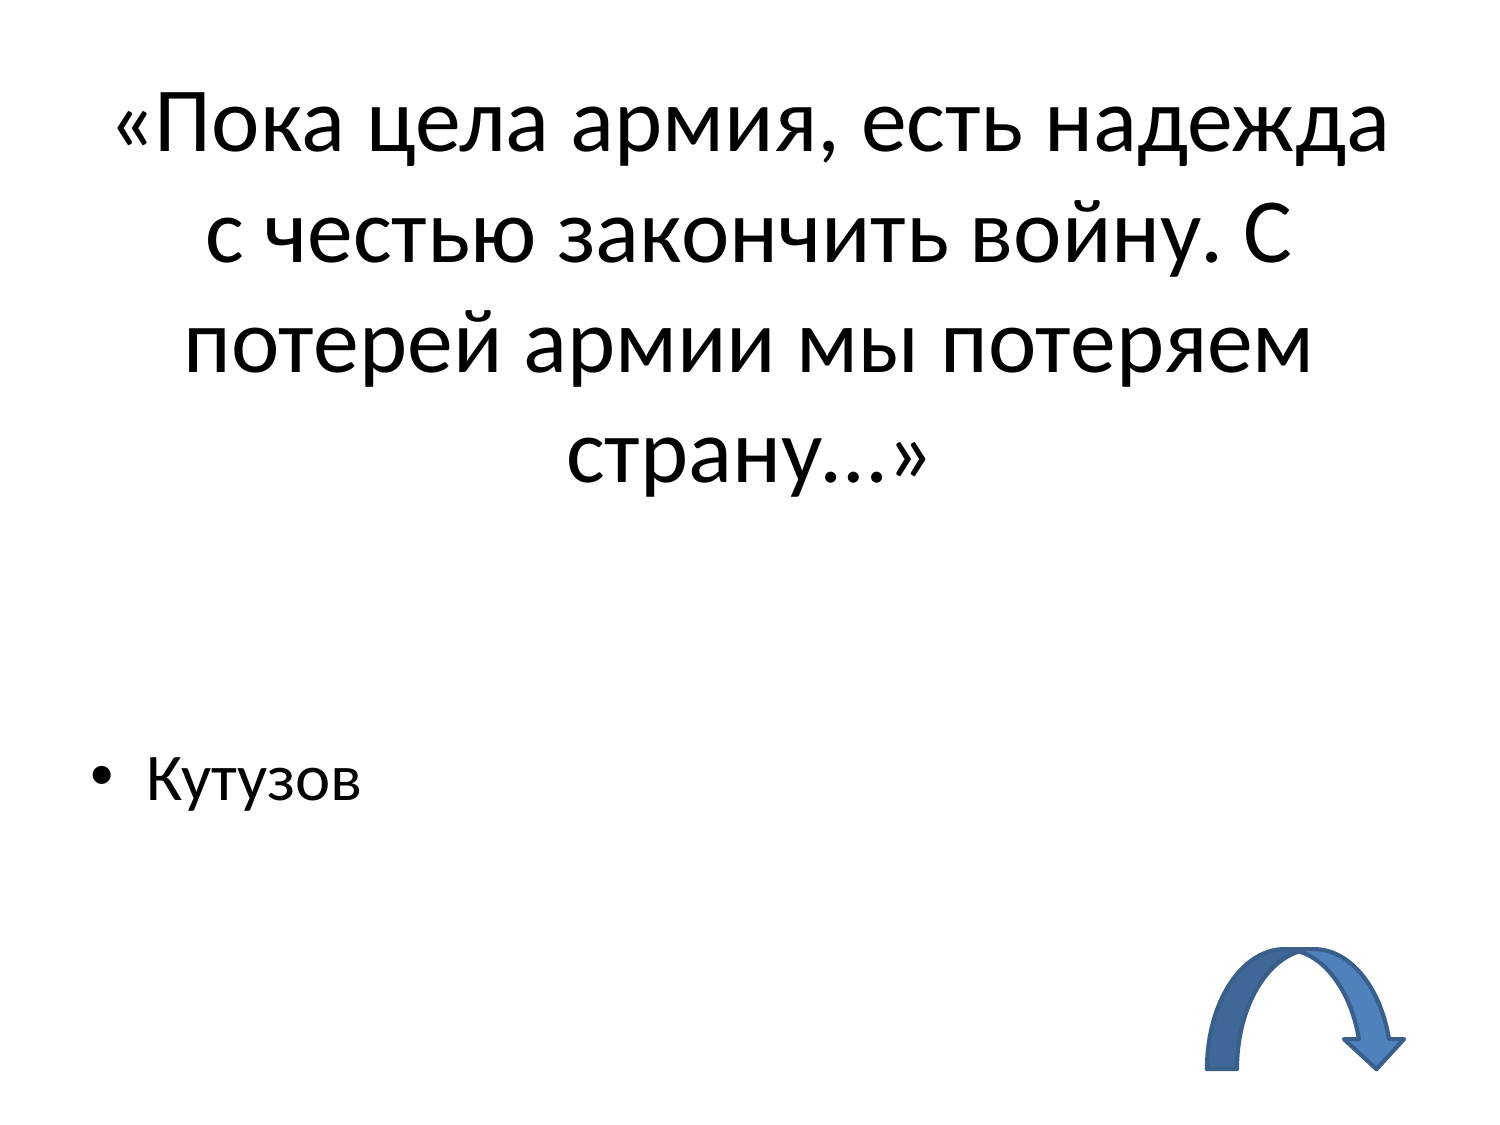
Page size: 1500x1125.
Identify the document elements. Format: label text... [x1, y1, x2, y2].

title «Пока цела армия, есть надежда с честью закончить войну. С потерей армии мы потеряем страну…» [75, 45, 1425, 516]
text_box [1204, 947, 1406, 1072]
list Кутузов [75, 726, 1425, 1005]
